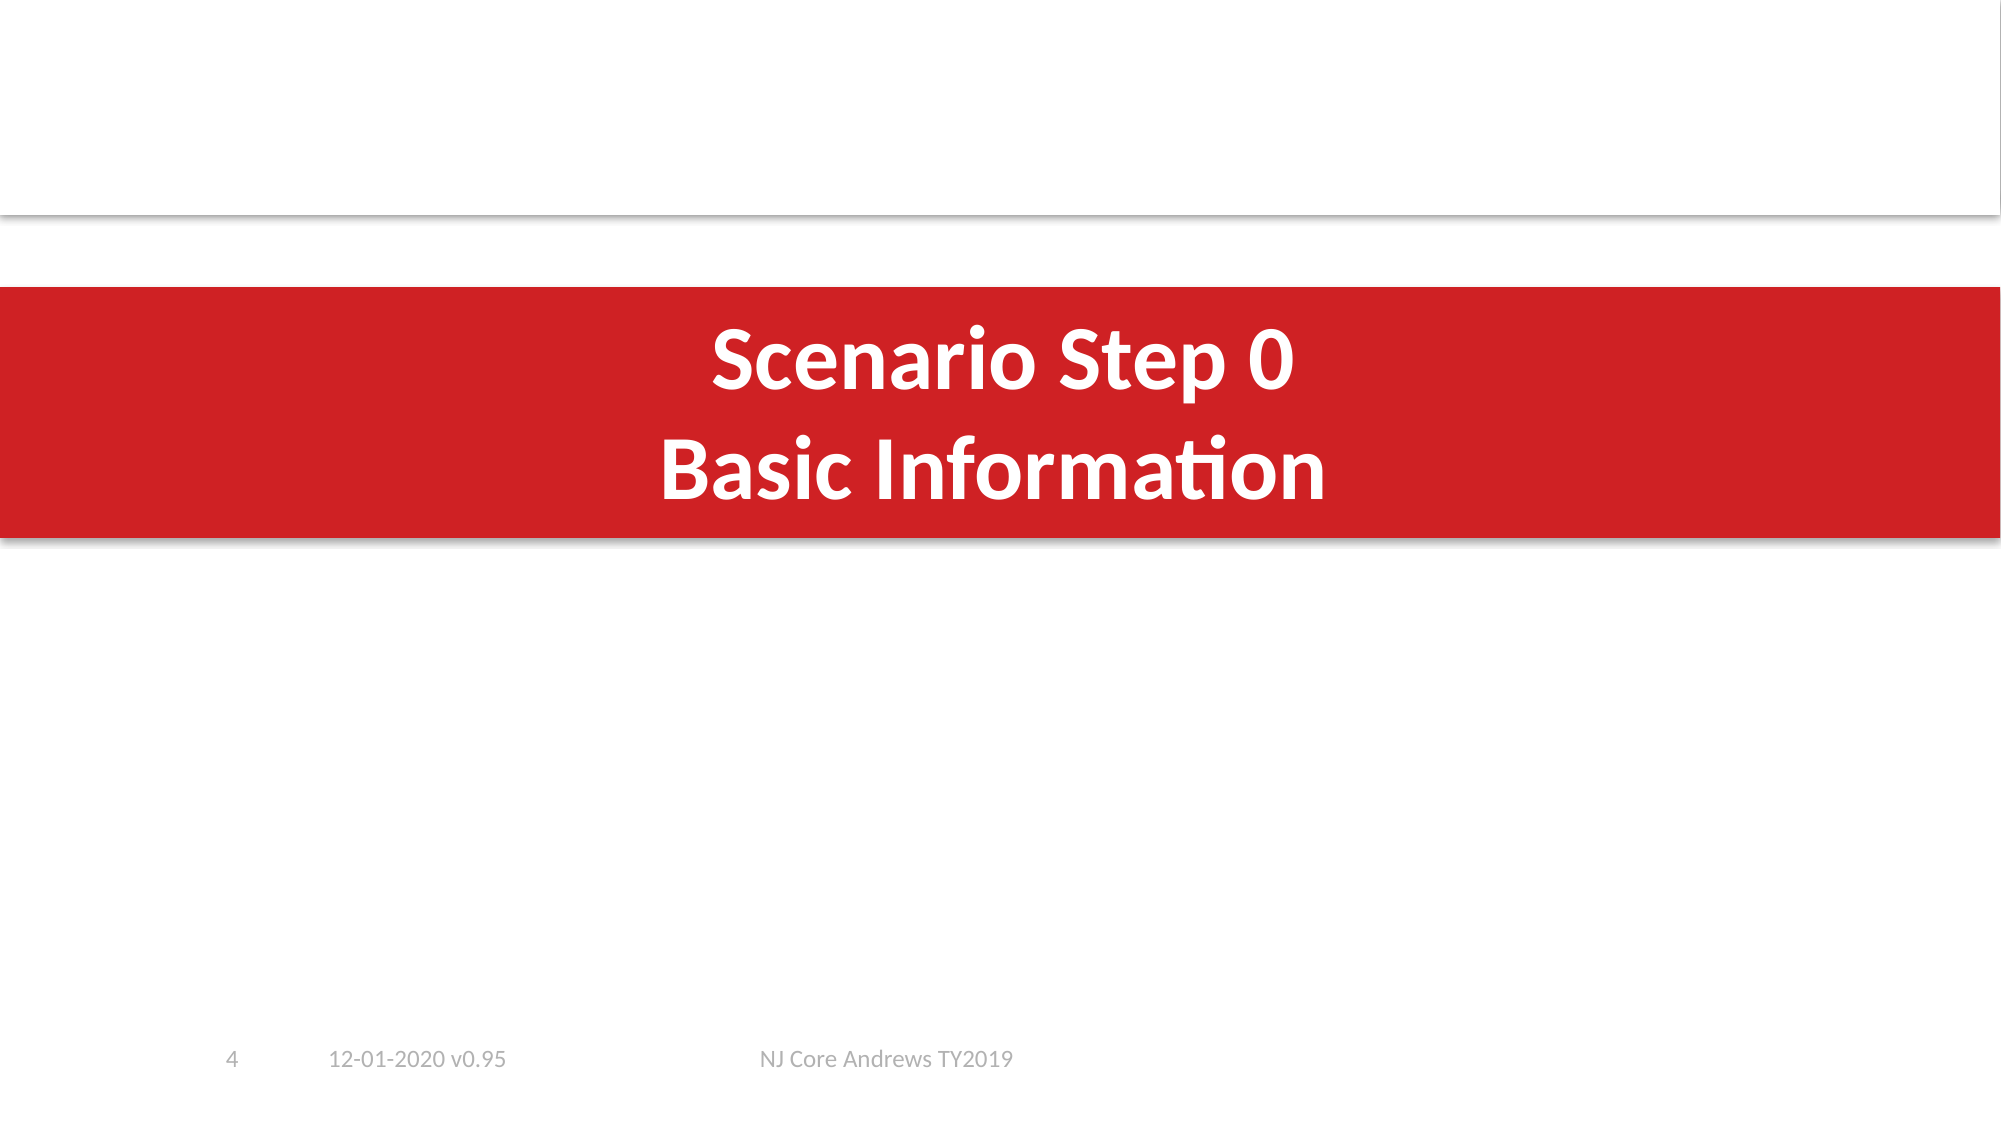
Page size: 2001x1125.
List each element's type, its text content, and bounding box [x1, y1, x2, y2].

title Scenario Step 0 Basic Information [150, 307, 1838, 508]
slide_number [313, 1027, 532, 1088]
slide_number 4 [99, 1027, 254, 1088]
footer NJ Core Andrews TY2019 [570, 1027, 1204, 1088]
